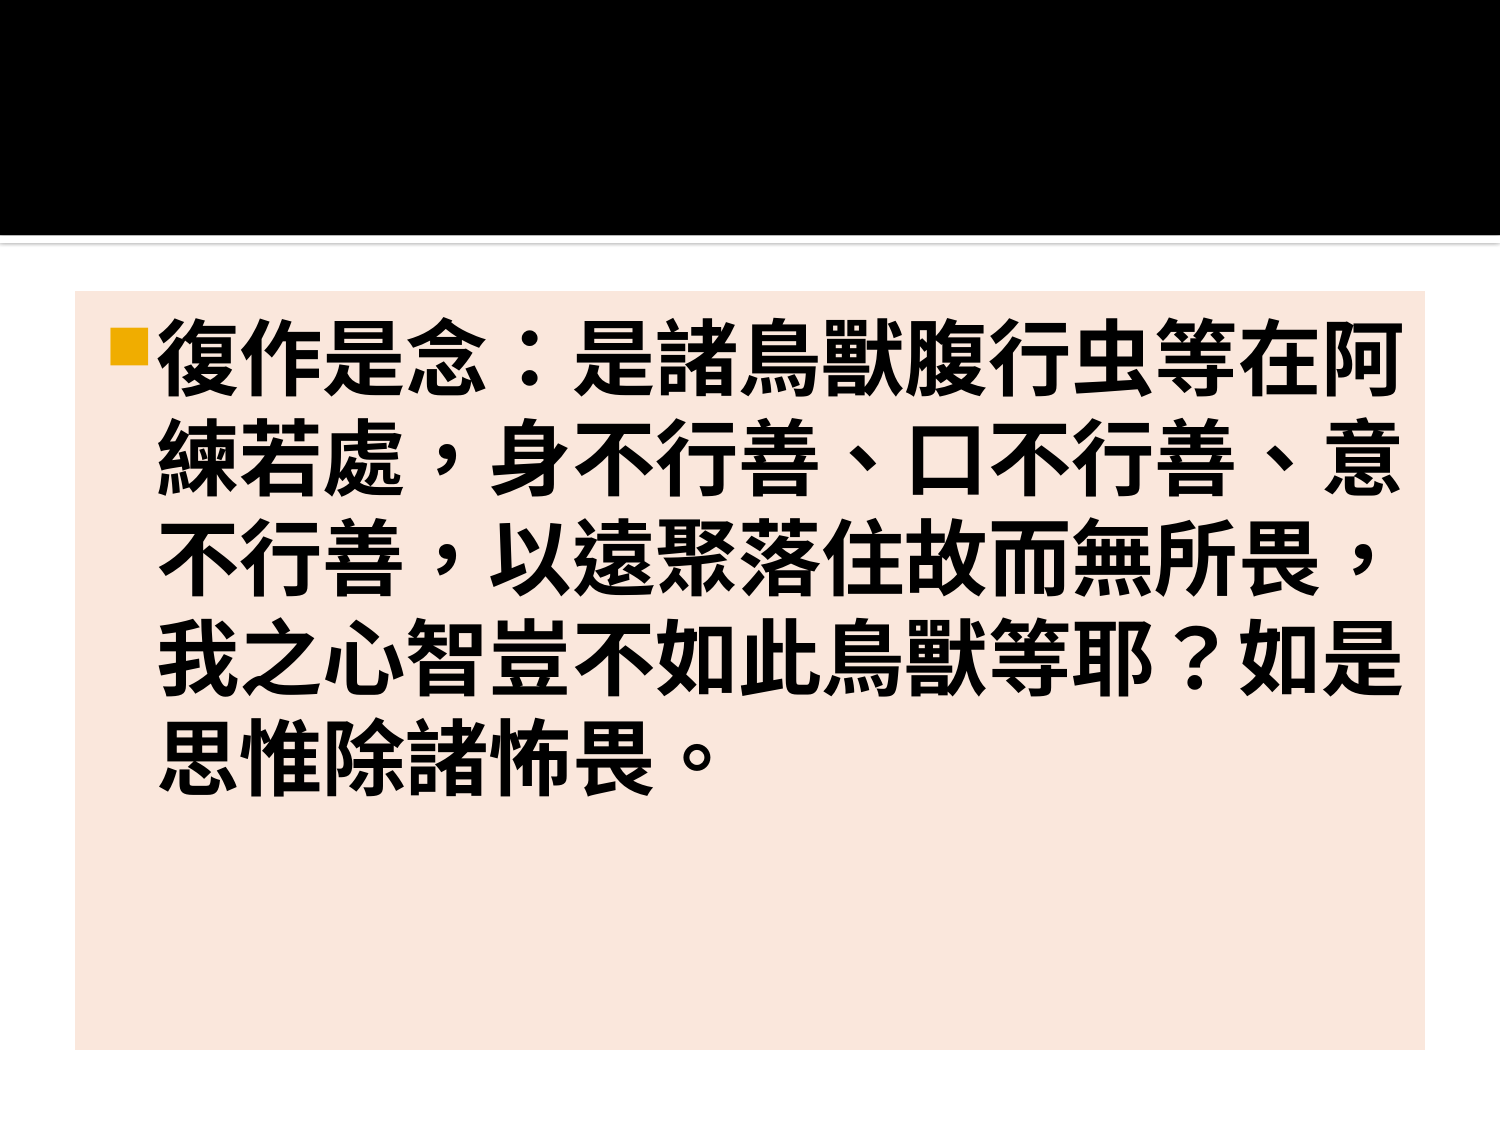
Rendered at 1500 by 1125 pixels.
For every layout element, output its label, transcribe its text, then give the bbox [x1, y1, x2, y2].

list 復作是念：是諸鳥獸腹行虫等在阿練若處，身不行善、口不行善、意不行善，以遠聚落住故而無所畏，我之心智豈不如此鳥獸等耶？如是思惟除諸怖畏。 [75, 291, 1425, 1050]
